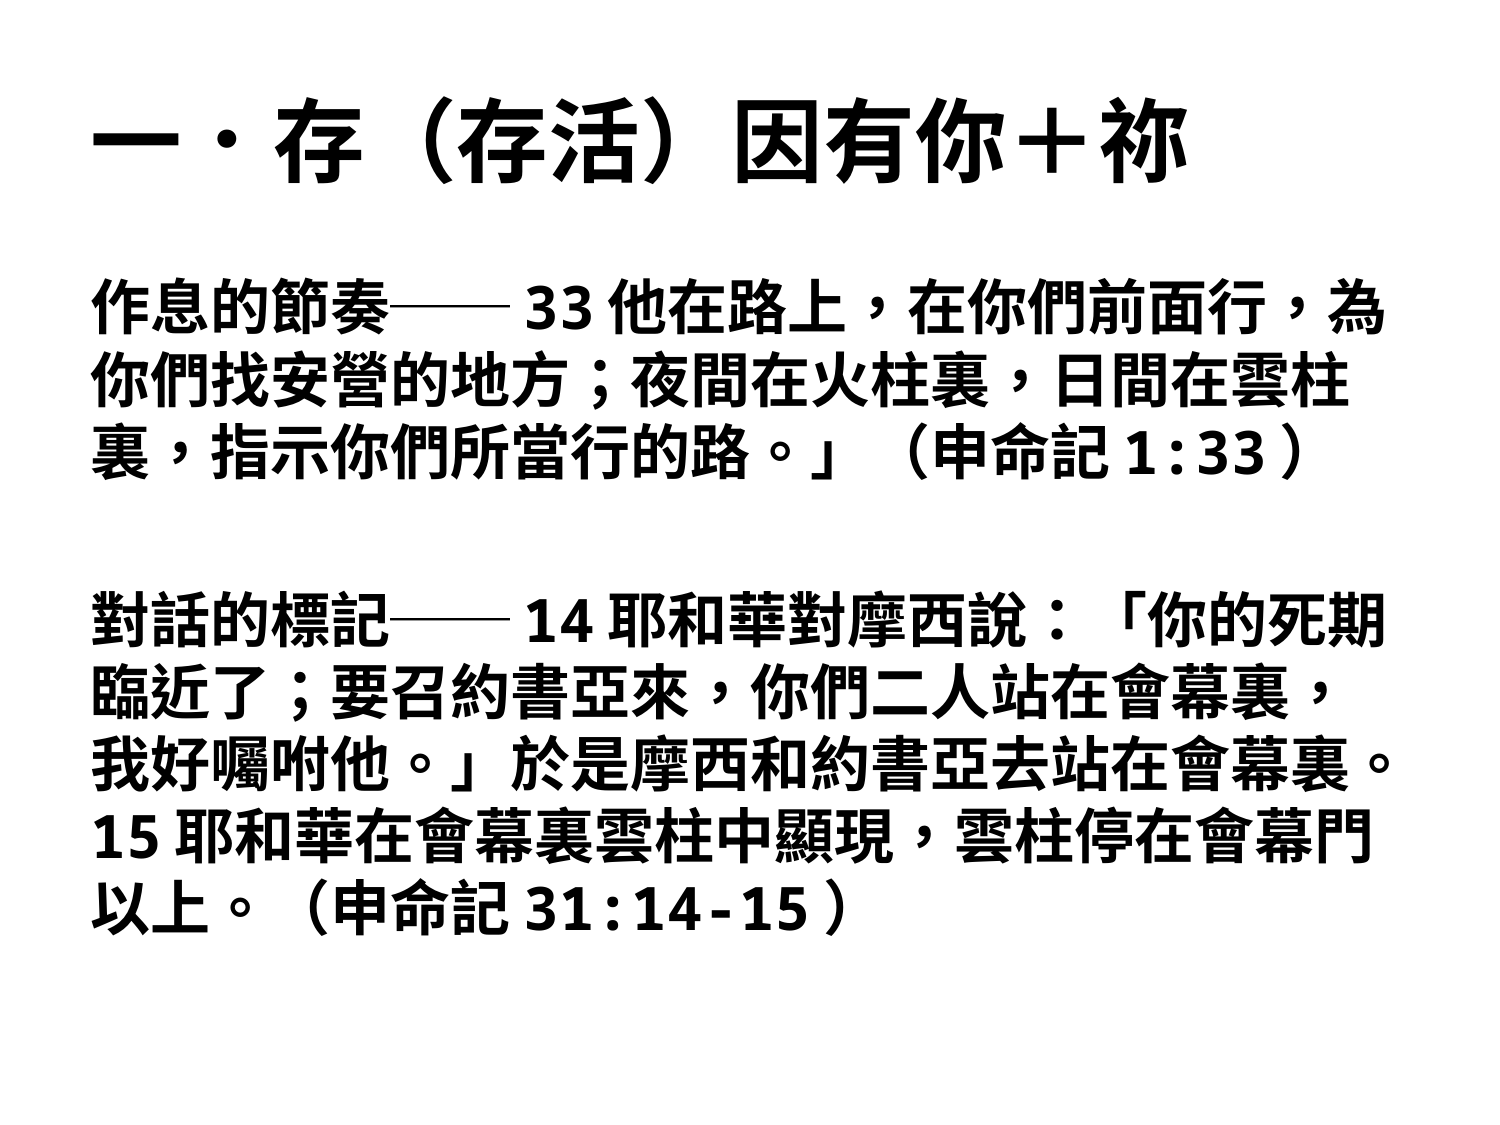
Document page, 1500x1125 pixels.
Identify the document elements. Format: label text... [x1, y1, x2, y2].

title 一．存（存活）因有你＋祢 [75, 45, 1425, 233]
list 作息的節奏──33他在路上，在你們前面行，為你們找安營的地方；夜間在火柱裏，日間在雲柱裏，指示你們所當行的路。」（申命記1:33） 對話的標記──14耶和華對摩西說：「你的死期臨近了；要召約書亞來，你們二人站在會幕裏，我好囑咐他。」於是摩西和約書亞去站在會幕裏。15耶和華在會幕裏雲柱中顯現，雲柱停在會幕門以上。（申命記31:14-15） [75, 262, 1425, 1005]
